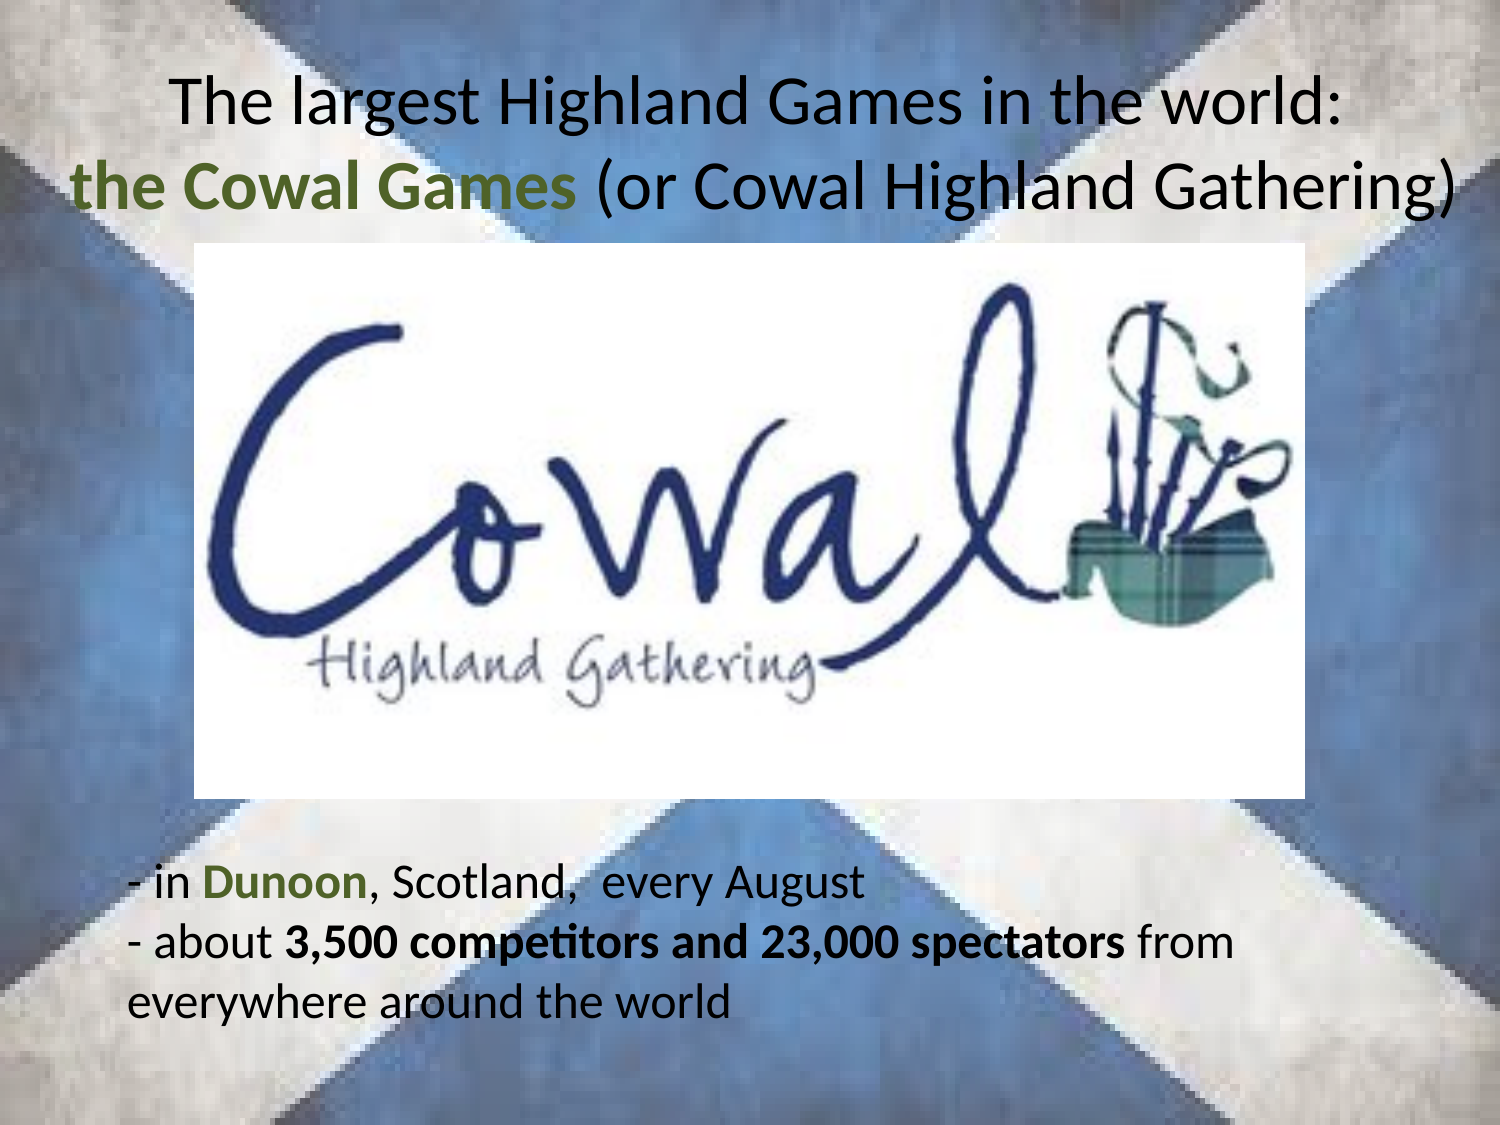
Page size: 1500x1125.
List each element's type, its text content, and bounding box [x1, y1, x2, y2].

title The largest Highland Games in the world: the Cowal Games (or Cowal Highland Gathering) [29, 45, 1500, 233]
text_box - in Dunoon, Scotland, every August - about 3,500 competitors and 23,000 spectators from everywhere around the world [112, 841, 1424, 1036]
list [194, 243, 1305, 799]
